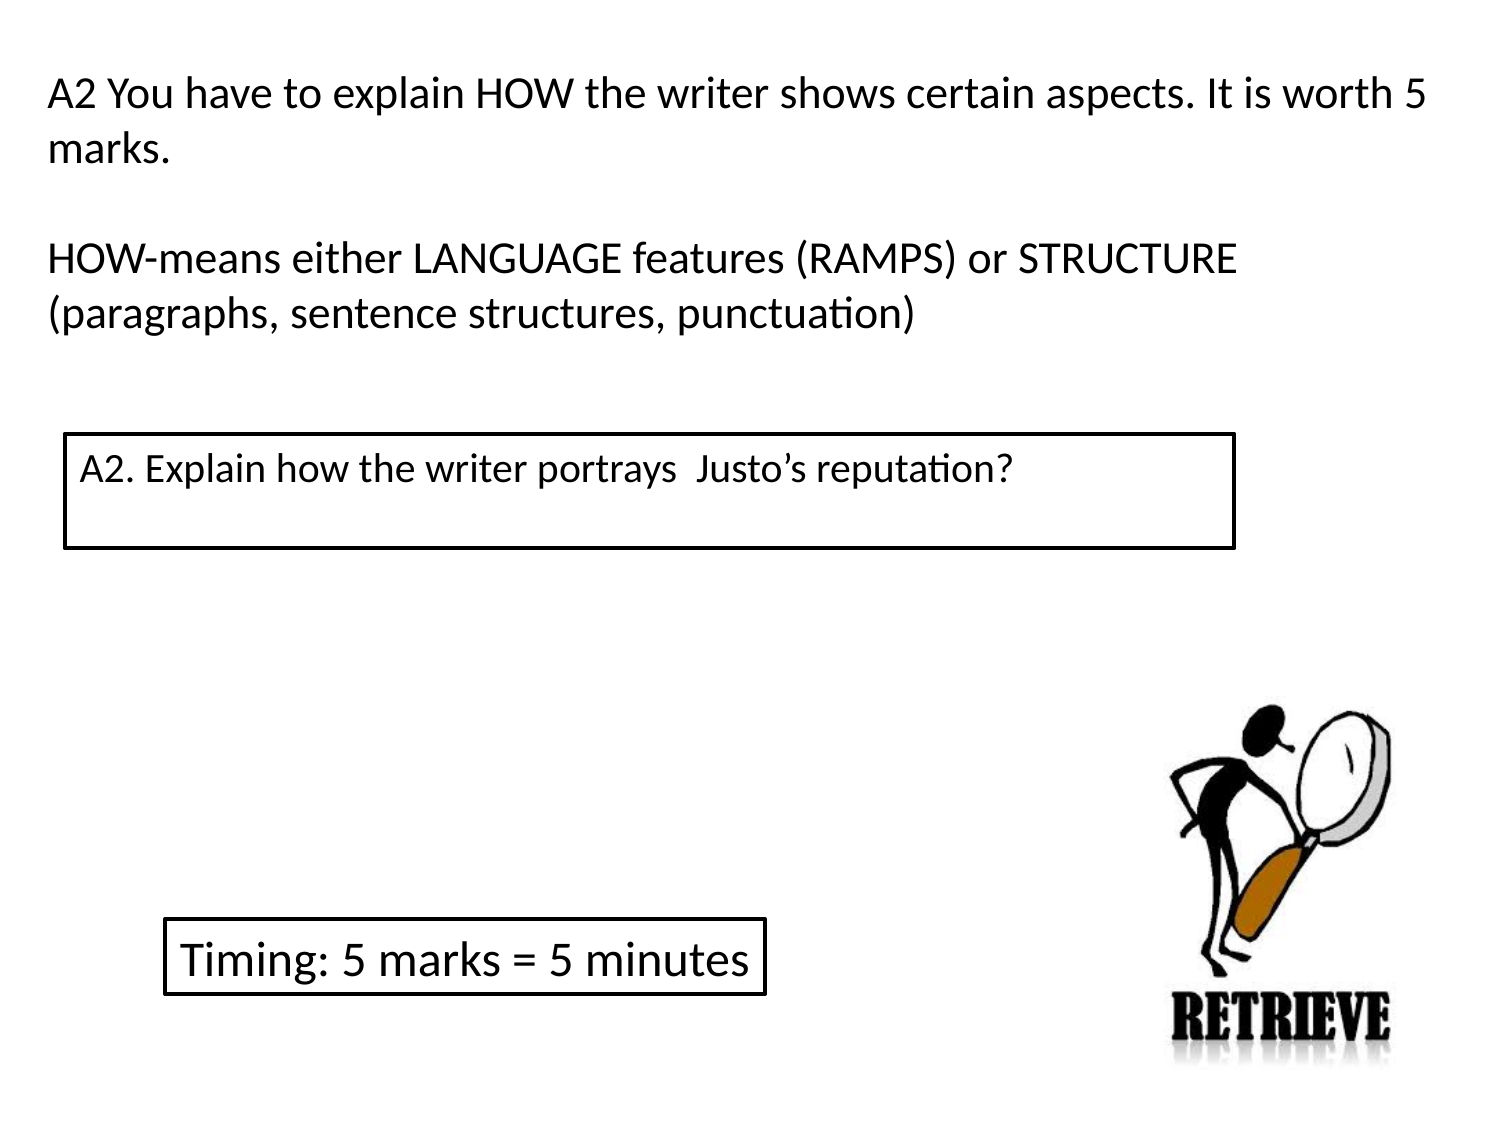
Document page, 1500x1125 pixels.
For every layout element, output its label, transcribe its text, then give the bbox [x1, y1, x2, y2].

text_box A2 You have to explain HOW the writer shows certain aspects. It is worth 5 marks. HOW-means either LANGUAGE features (RAMPS) or STRUCTURE (paragraphs, sentence structures, punctuation) [32, 55, 1462, 345]
text_box A2. Explain how the writer portrays Justo’s reputation? [63, 432, 1236, 550]
picture [1153, 696, 1410, 1071]
text_box Timing: 5 marks = 5 minutes [163, 917, 767, 996]
